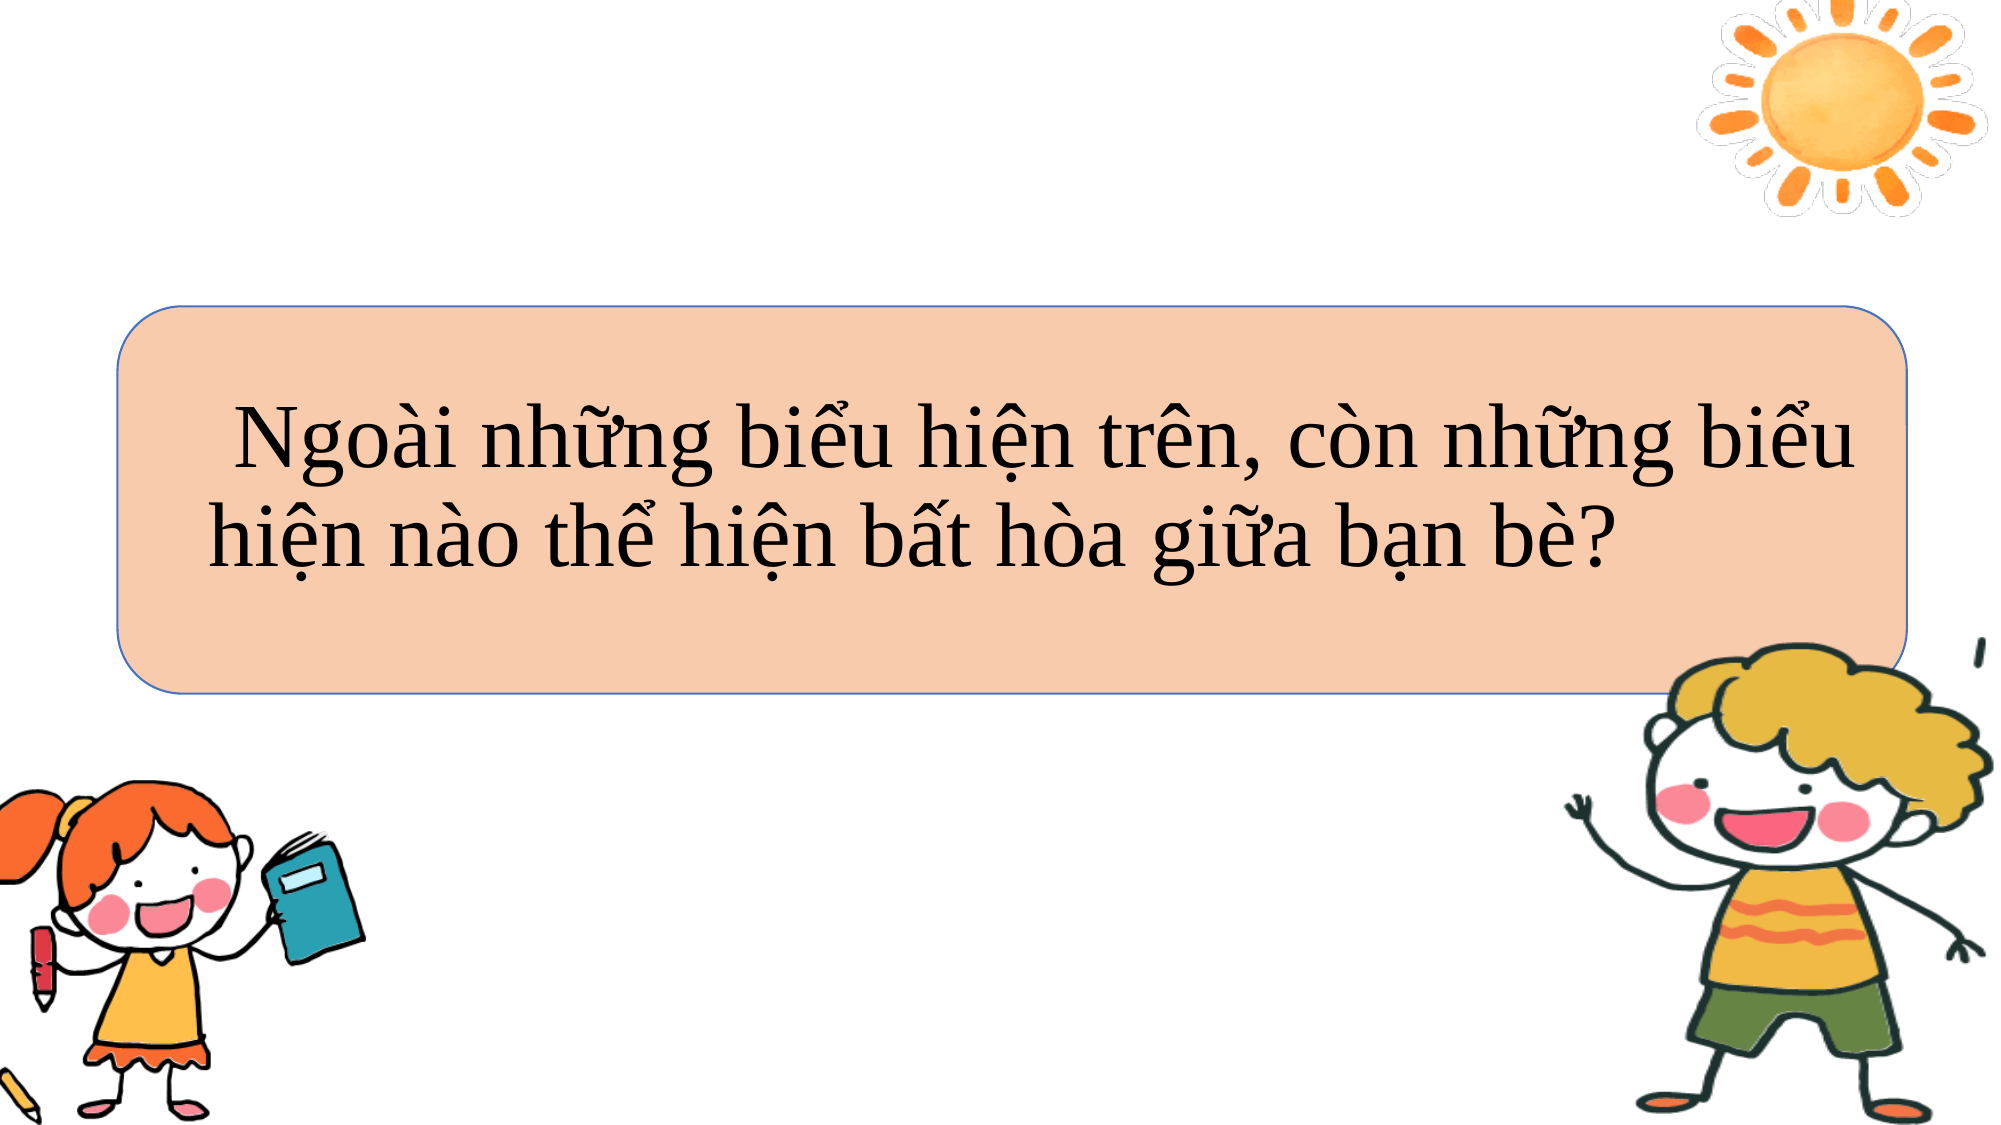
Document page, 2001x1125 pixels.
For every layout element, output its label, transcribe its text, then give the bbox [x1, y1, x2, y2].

picture [1556, 637, 2001, 1125]
title Ngoài những biểu hiện trên, còn những biểu hiện nào thể hiện bất hòa giữa bạn bè? [193, 378, 1919, 596]
picture [1691, 0, 2000, 220]
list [0, 780, 366, 1125]
text_box [116, 305, 1908, 695]
